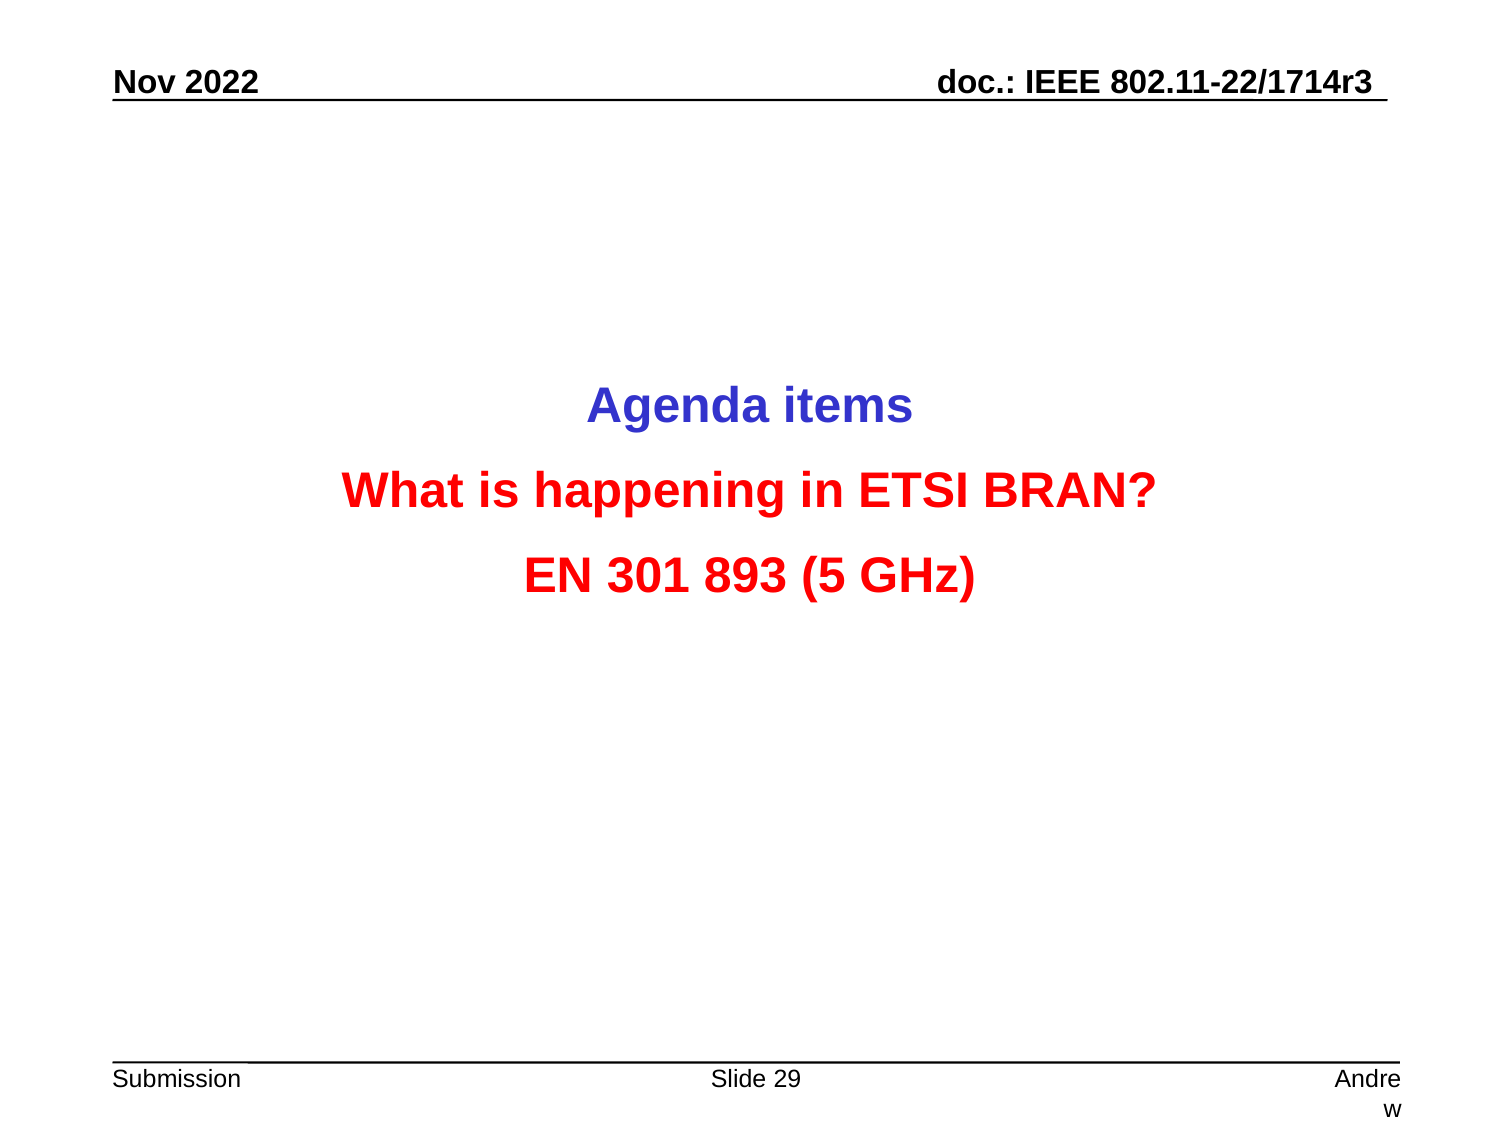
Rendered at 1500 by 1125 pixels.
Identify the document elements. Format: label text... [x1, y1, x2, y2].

footer Andrew Myles, Cisco [1320, 1061, 1402, 1093]
list Agenda items What is happening in ETSI BRAN? EN 301 893 (5 GHz) [112, 324, 1388, 650]
slide_number Slide 29 [709, 1061, 803, 1093]
